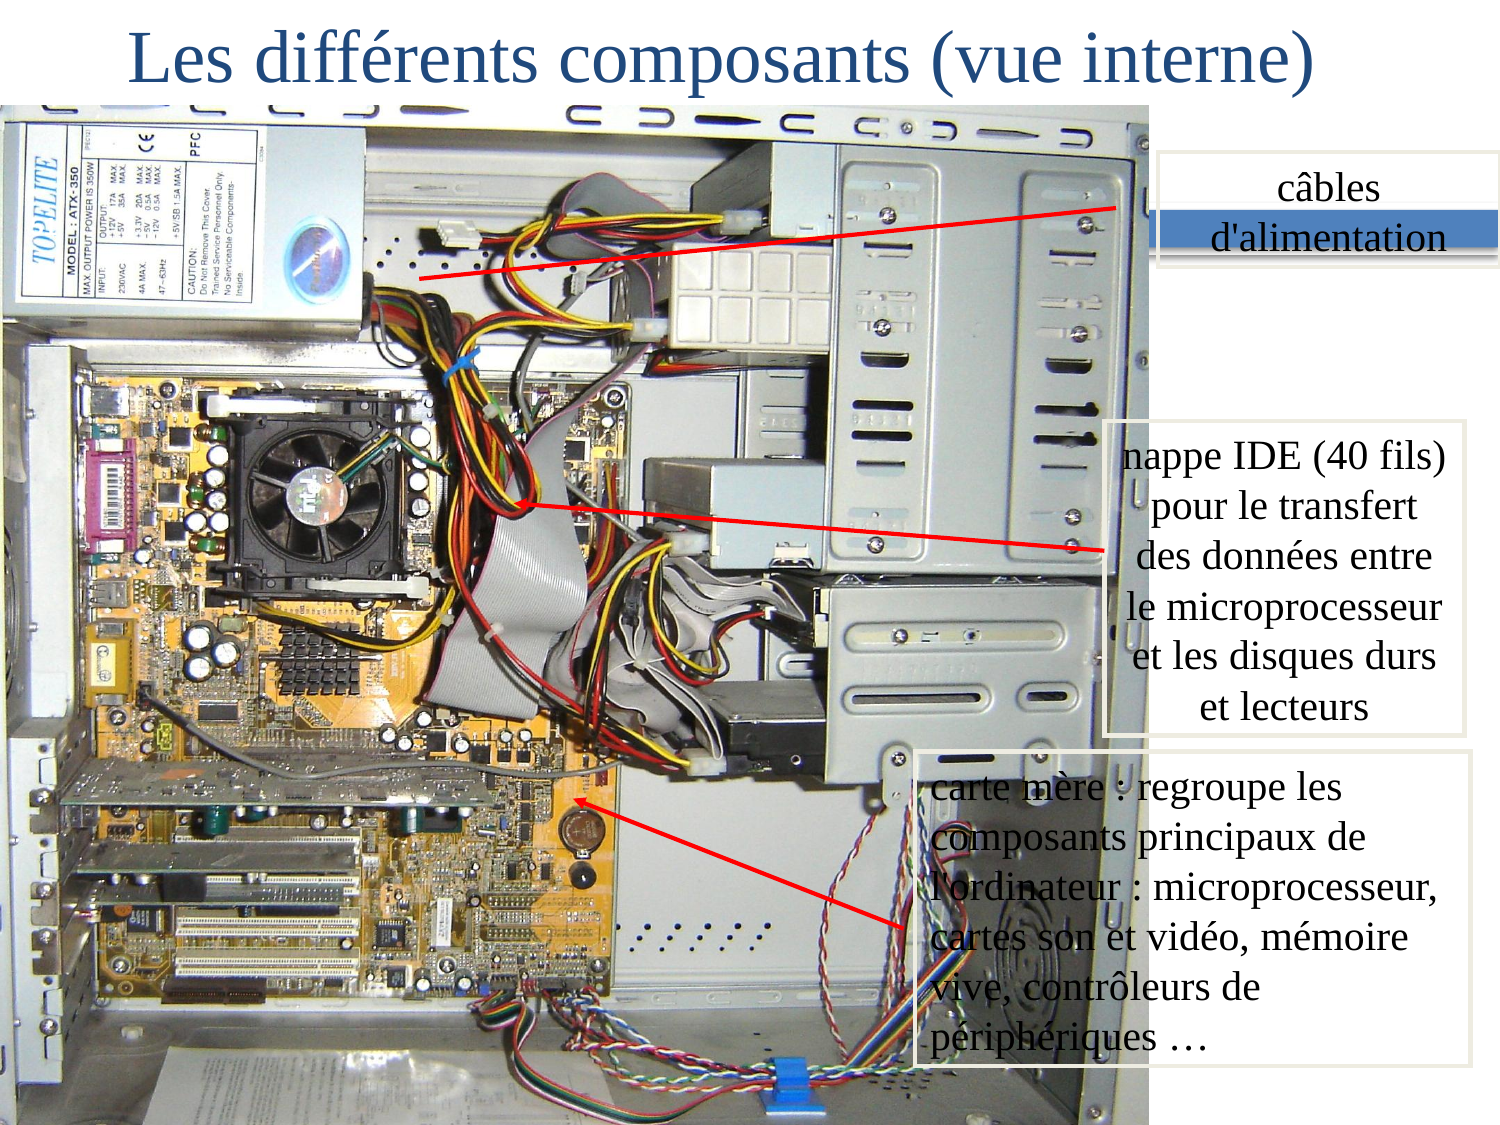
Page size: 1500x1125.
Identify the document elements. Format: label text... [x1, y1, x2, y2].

text_box câbles d'alimentation [1157, 152, 1500, 268]
text_box Les différents composants (vue interne) [112, 0, 1424, 105]
text_box carte mère : regroupe les composants principaux de l'ordinateur : microprocesseur, cartes son et vidéo, mémoire vive, contrôleurs de périphériques … [1152, 751, 1471, 1067]
picture [0, 105, 1149, 1125]
text_box nappe IDE (40 fils) pour le transfert des données entre le microprocesseur et les disques durs et lecteurs [1152, 420, 1465, 736]
